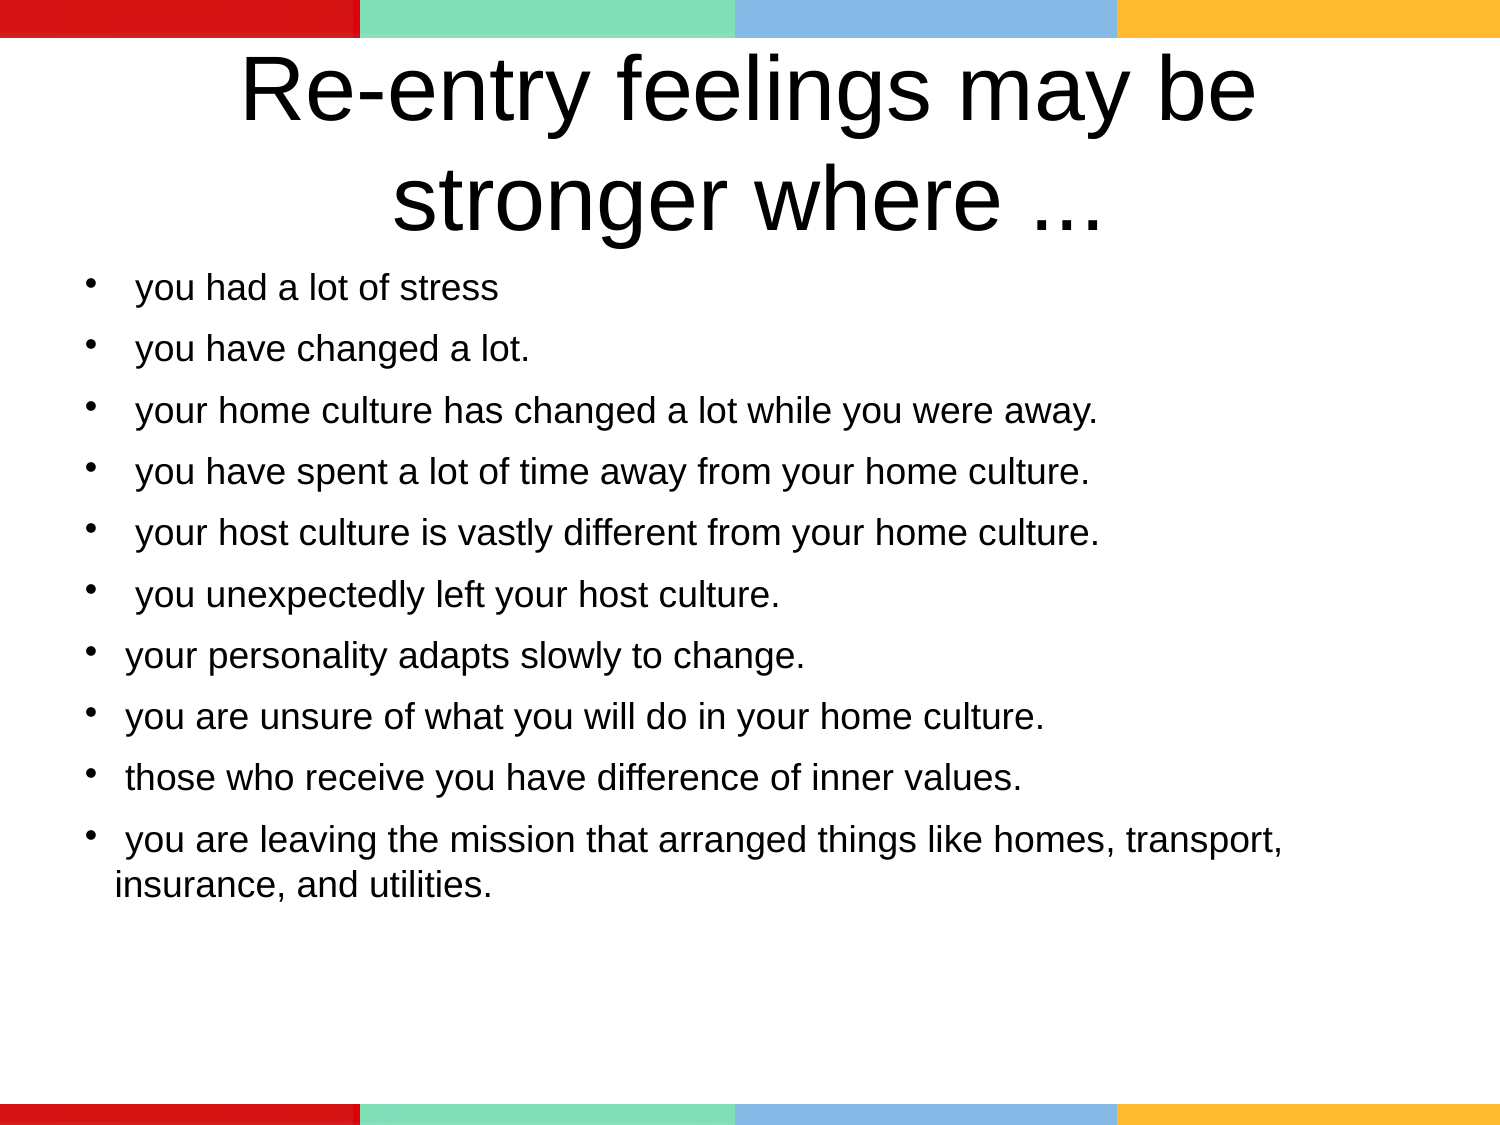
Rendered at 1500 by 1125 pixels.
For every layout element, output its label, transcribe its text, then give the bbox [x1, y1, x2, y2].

picture [0, 1104, 1500, 1125]
picture [0, 0, 1500, 38]
text_box Re-entry feelings may be stronger where ... [74, 36, 1425, 242]
text_box you had a lot of stress you have changed a lot. your home culture has changed a lot while you were away. you have spent a lot of time away from your home culture. your host culture is vastly different from your home culture. you unexpectedly left your host culture. your personality adapts slowly to change. you are unsure of what you will do in your home culture. those who receive you have difference of inner values. you are leaving the mission that arranged things like homes, transport, insurance, and utilities. [74, 263, 1425, 916]
